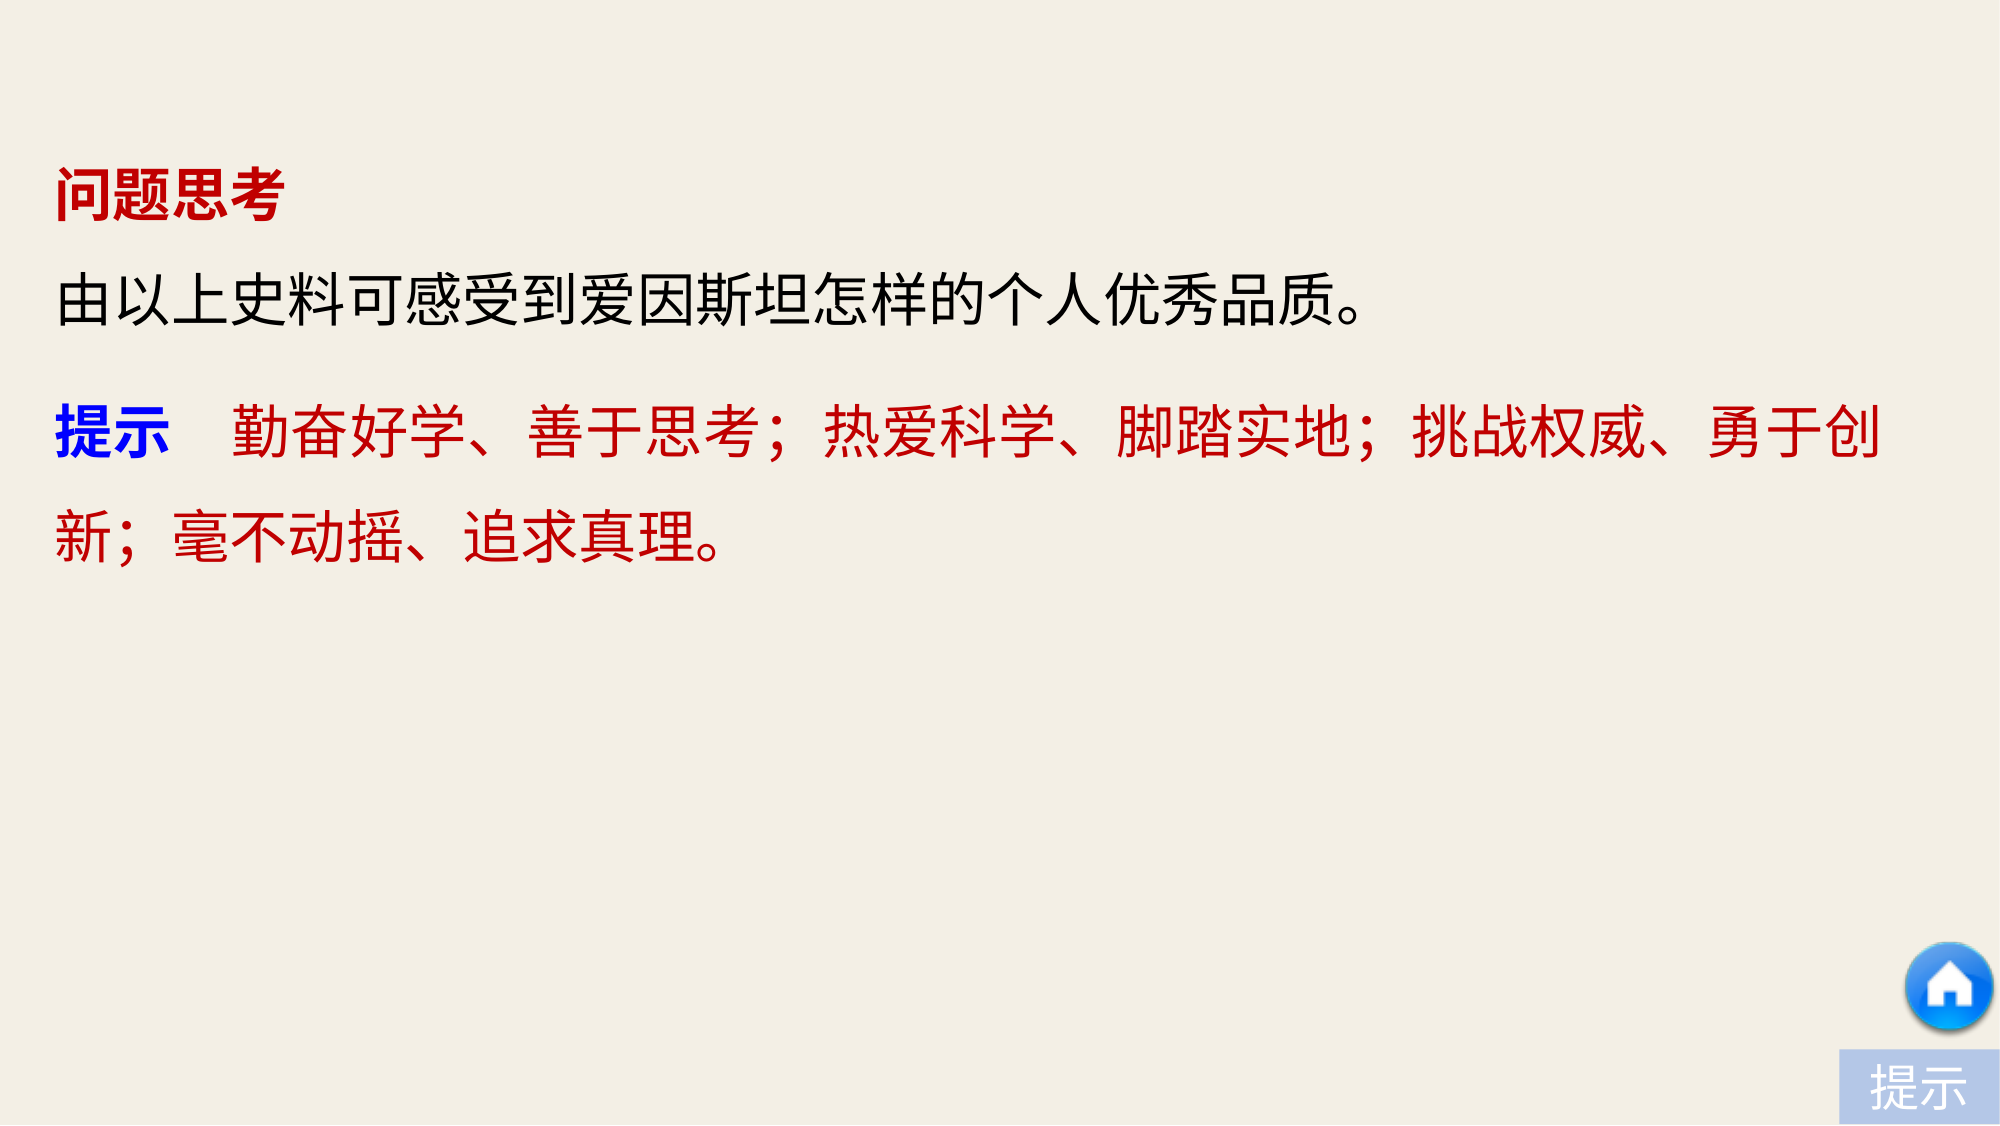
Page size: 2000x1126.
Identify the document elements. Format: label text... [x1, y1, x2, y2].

text_box 问题思考 由以上史料可感受到爱因斯坦怎样的个人优秀品质。 [34, 113, 1922, 343]
text_box 提示 勤奋好学、善于思考；热爱科学、脚踏实地；挑战权威、勇于创新；毫不动摇、追求真理。 [34, 349, 1903, 580]
text_box 提示 [1839, 1049, 2000, 1125]
picture [1900, 941, 2000, 1042]
